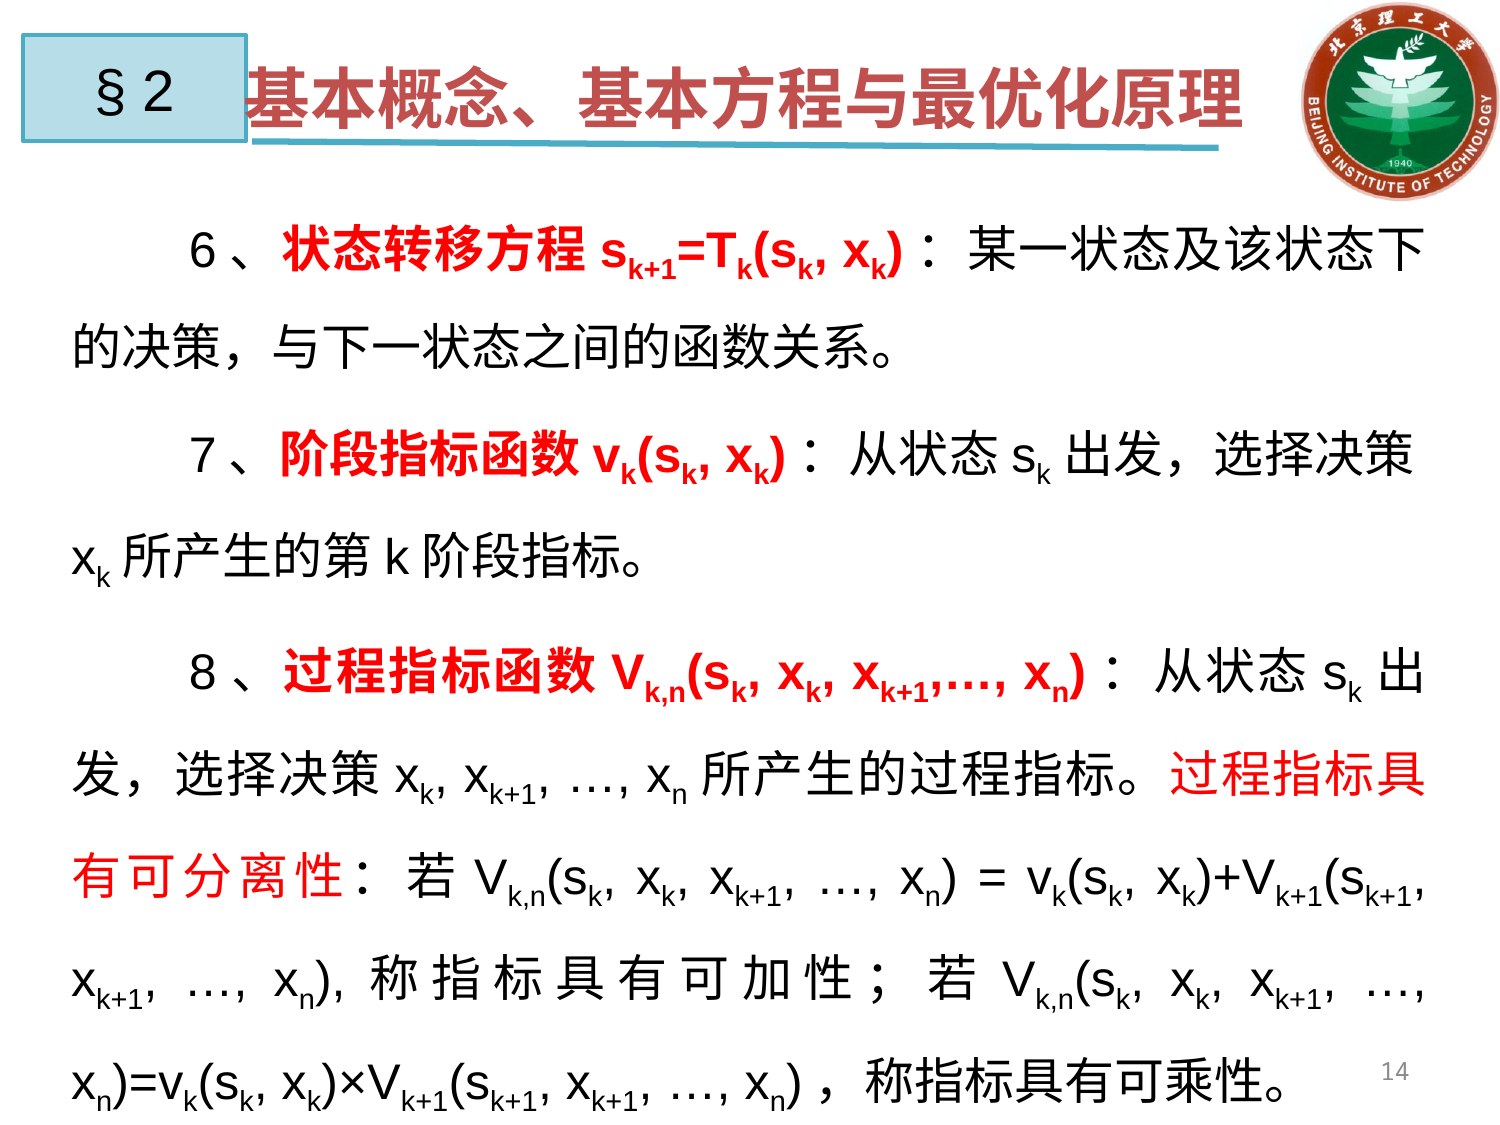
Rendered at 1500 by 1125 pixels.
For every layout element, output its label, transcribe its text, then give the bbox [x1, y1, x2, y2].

slide_number 14 [1074, 1042, 1425, 1103]
picture [1298, 0, 1500, 202]
text_box 基本概念、基本方程与最优化原理 [222, 58, 1266, 136]
text_box 6、状态转移方程sk+1=Tk(sk, xk)：某一状态及该状态下的决策，与下一状态之间的函数关系。 7、阶段指标函数vk(sk, xk)：从状态sk出发，选择决策xk所产生的第k阶段指标。 8、过程指标函数Vk,n(sk, xk, xk+1,…, xn)：从状态sk出发，选择决策xk, xk+1, …, xn所产生的过程指标。过程指标具有可分离性：若Vk,n(sk, xk, xk+1, …, xn) = vk(sk, xk)+Vk+1(sk+1, xk+1, …, xn),称指标具有可加性；若Vk,n(sk, xk, xk+1, …, xn)=vk(sk, xk)×Vk+1(sk+1, xk+1, …, xn)，称指标具有可乘性。 [0, 175, 1442, 961]
text_box § 2 [21, 33, 248, 143]
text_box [251, 141, 1219, 149]
